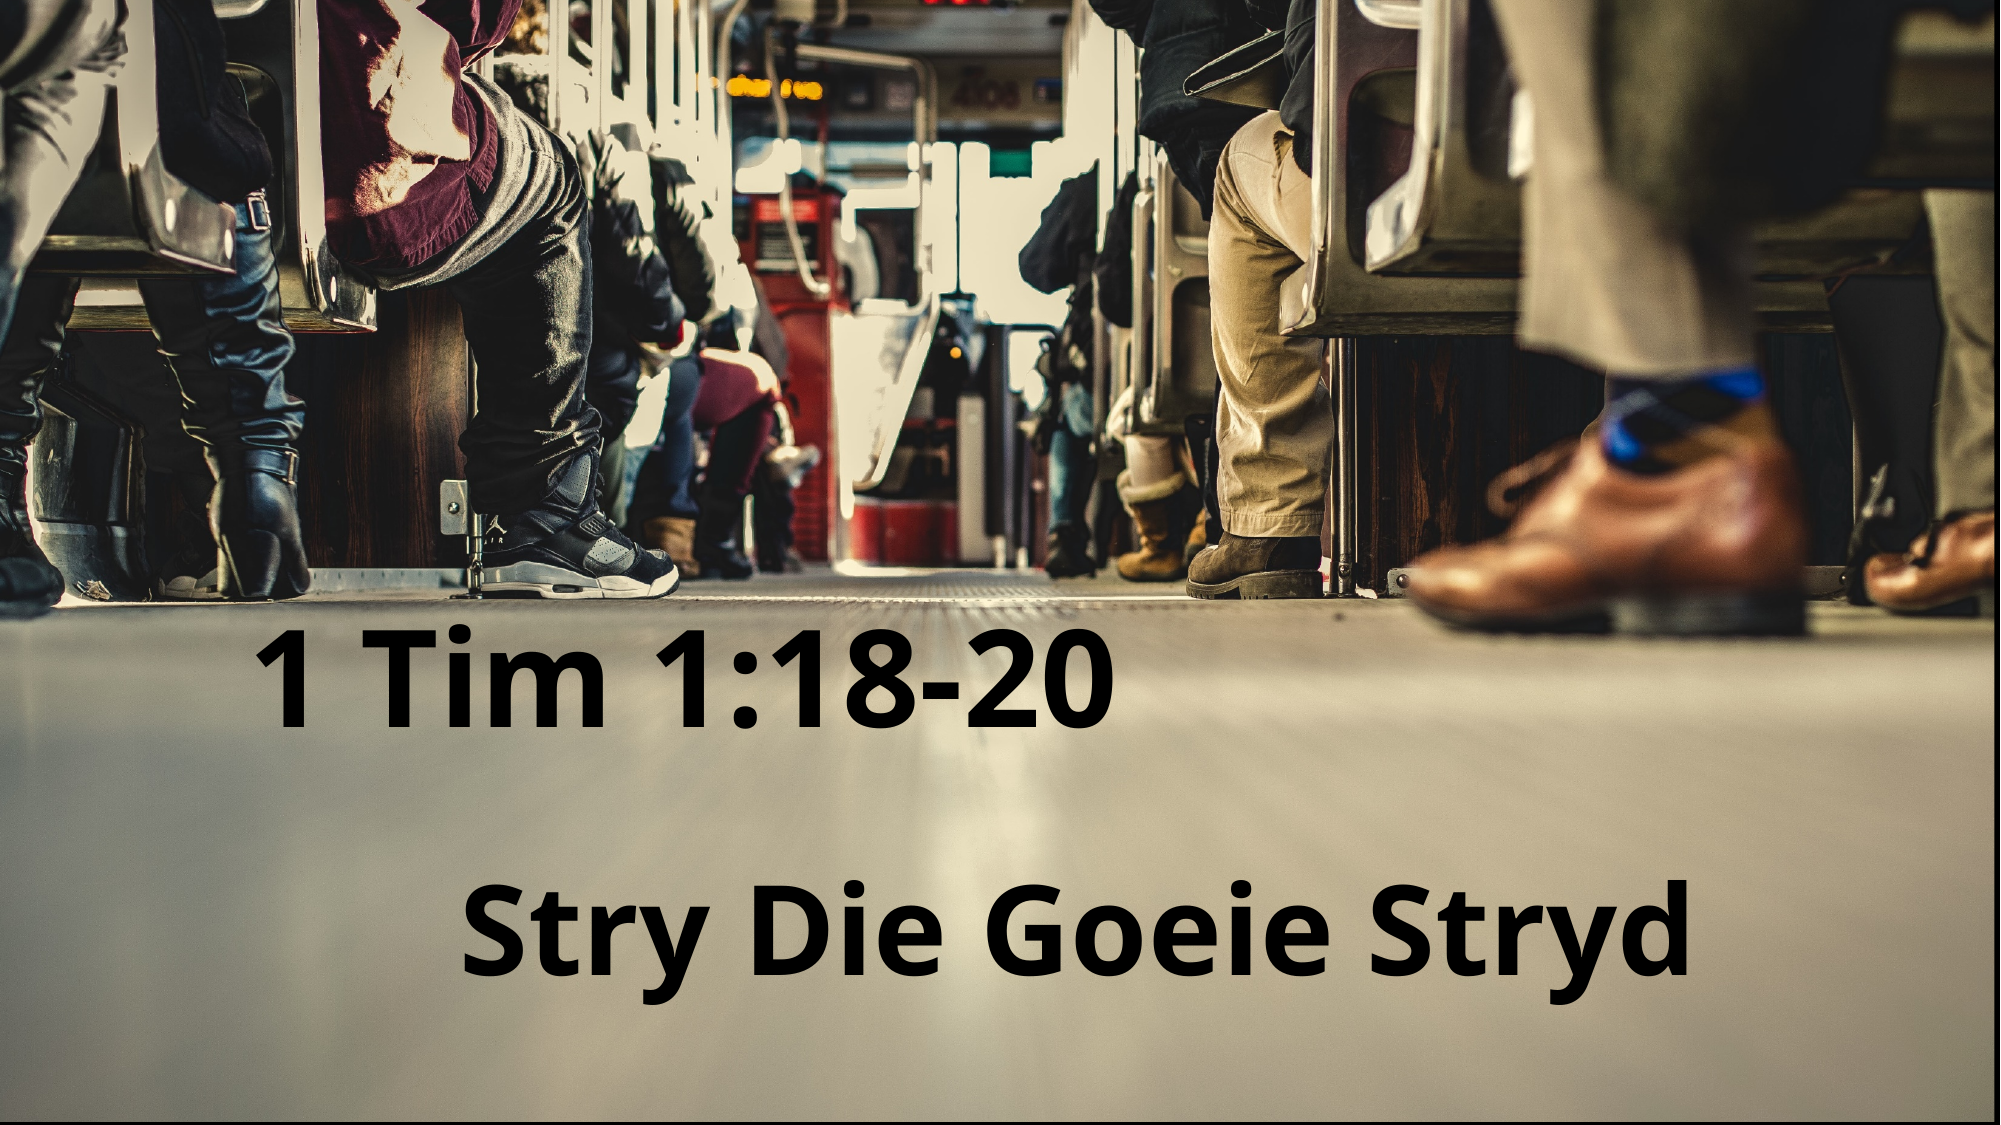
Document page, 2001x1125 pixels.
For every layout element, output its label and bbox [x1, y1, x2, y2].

text_box [0, 0, 2000, 1125]
